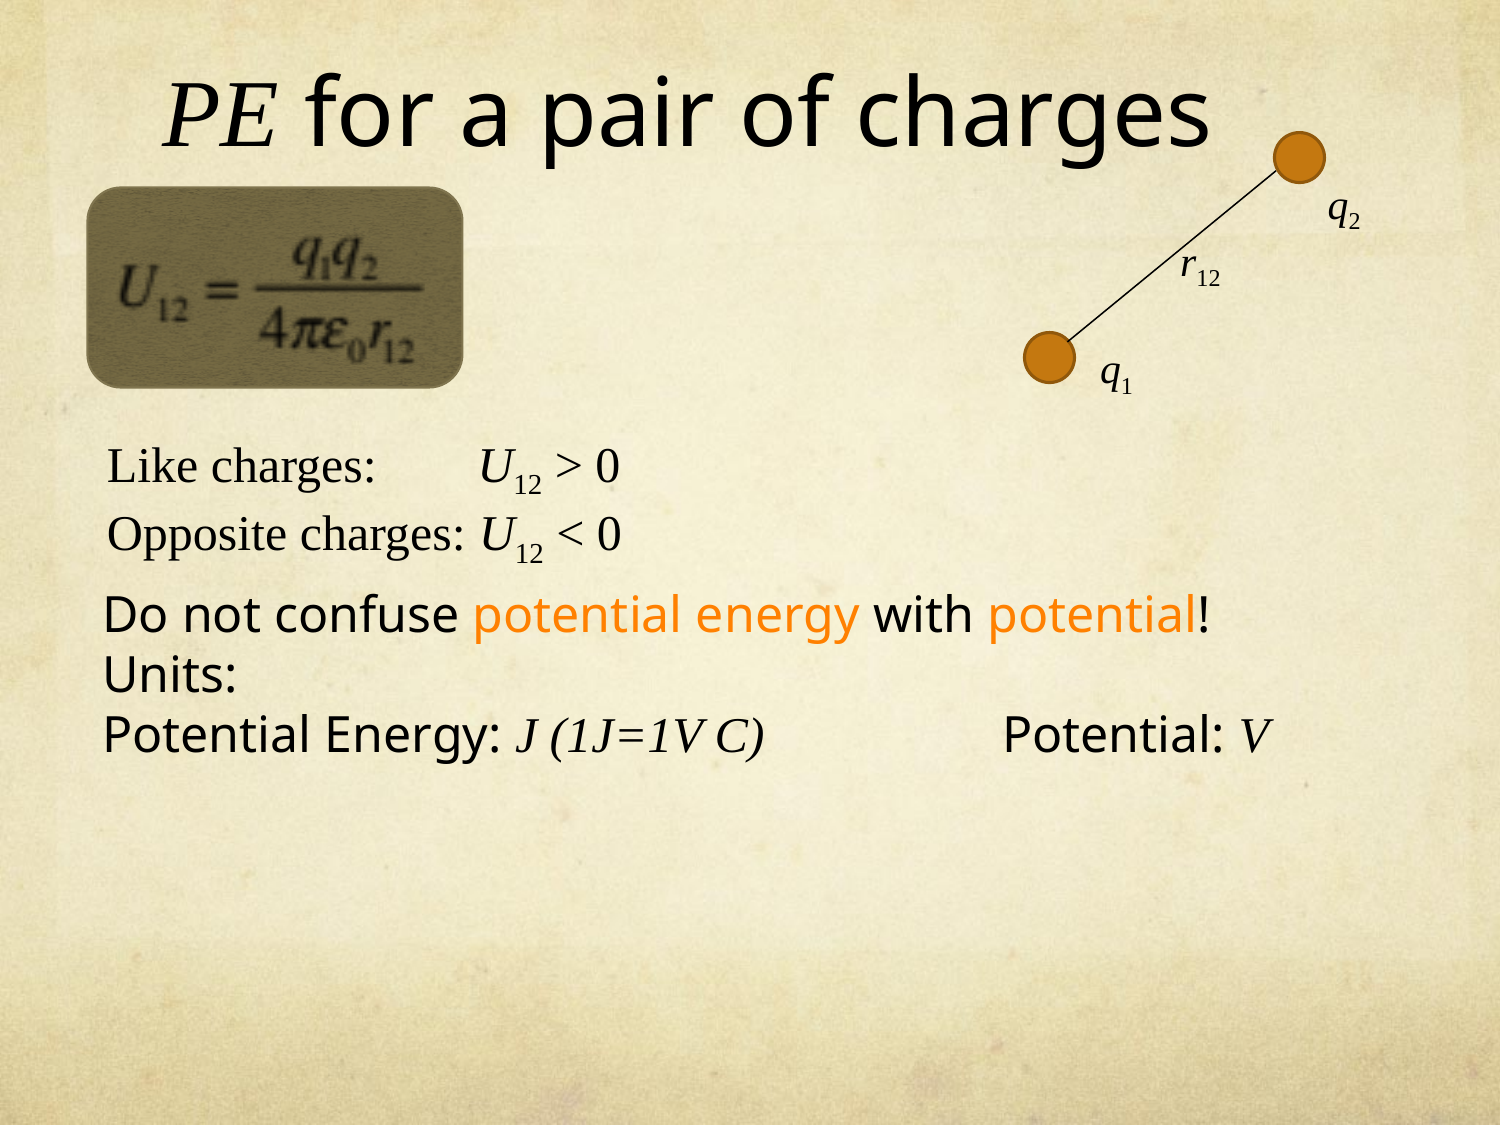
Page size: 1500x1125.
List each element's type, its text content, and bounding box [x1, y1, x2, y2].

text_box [1023, 132, 1377, 401]
picture [0, 0, 1500, 1125]
text_box Do not confuse potential energy with potential! Units: Potential Energy: J (1J=1V C) Potential: V [87, 574, 1409, 770]
text_box Like charges: U12 > 0 Opposite charges: U12 < 0 [92, 424, 637, 577]
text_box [86, 186, 463, 388]
title PE for a pair of charges [75, 45, 1300, 171]
